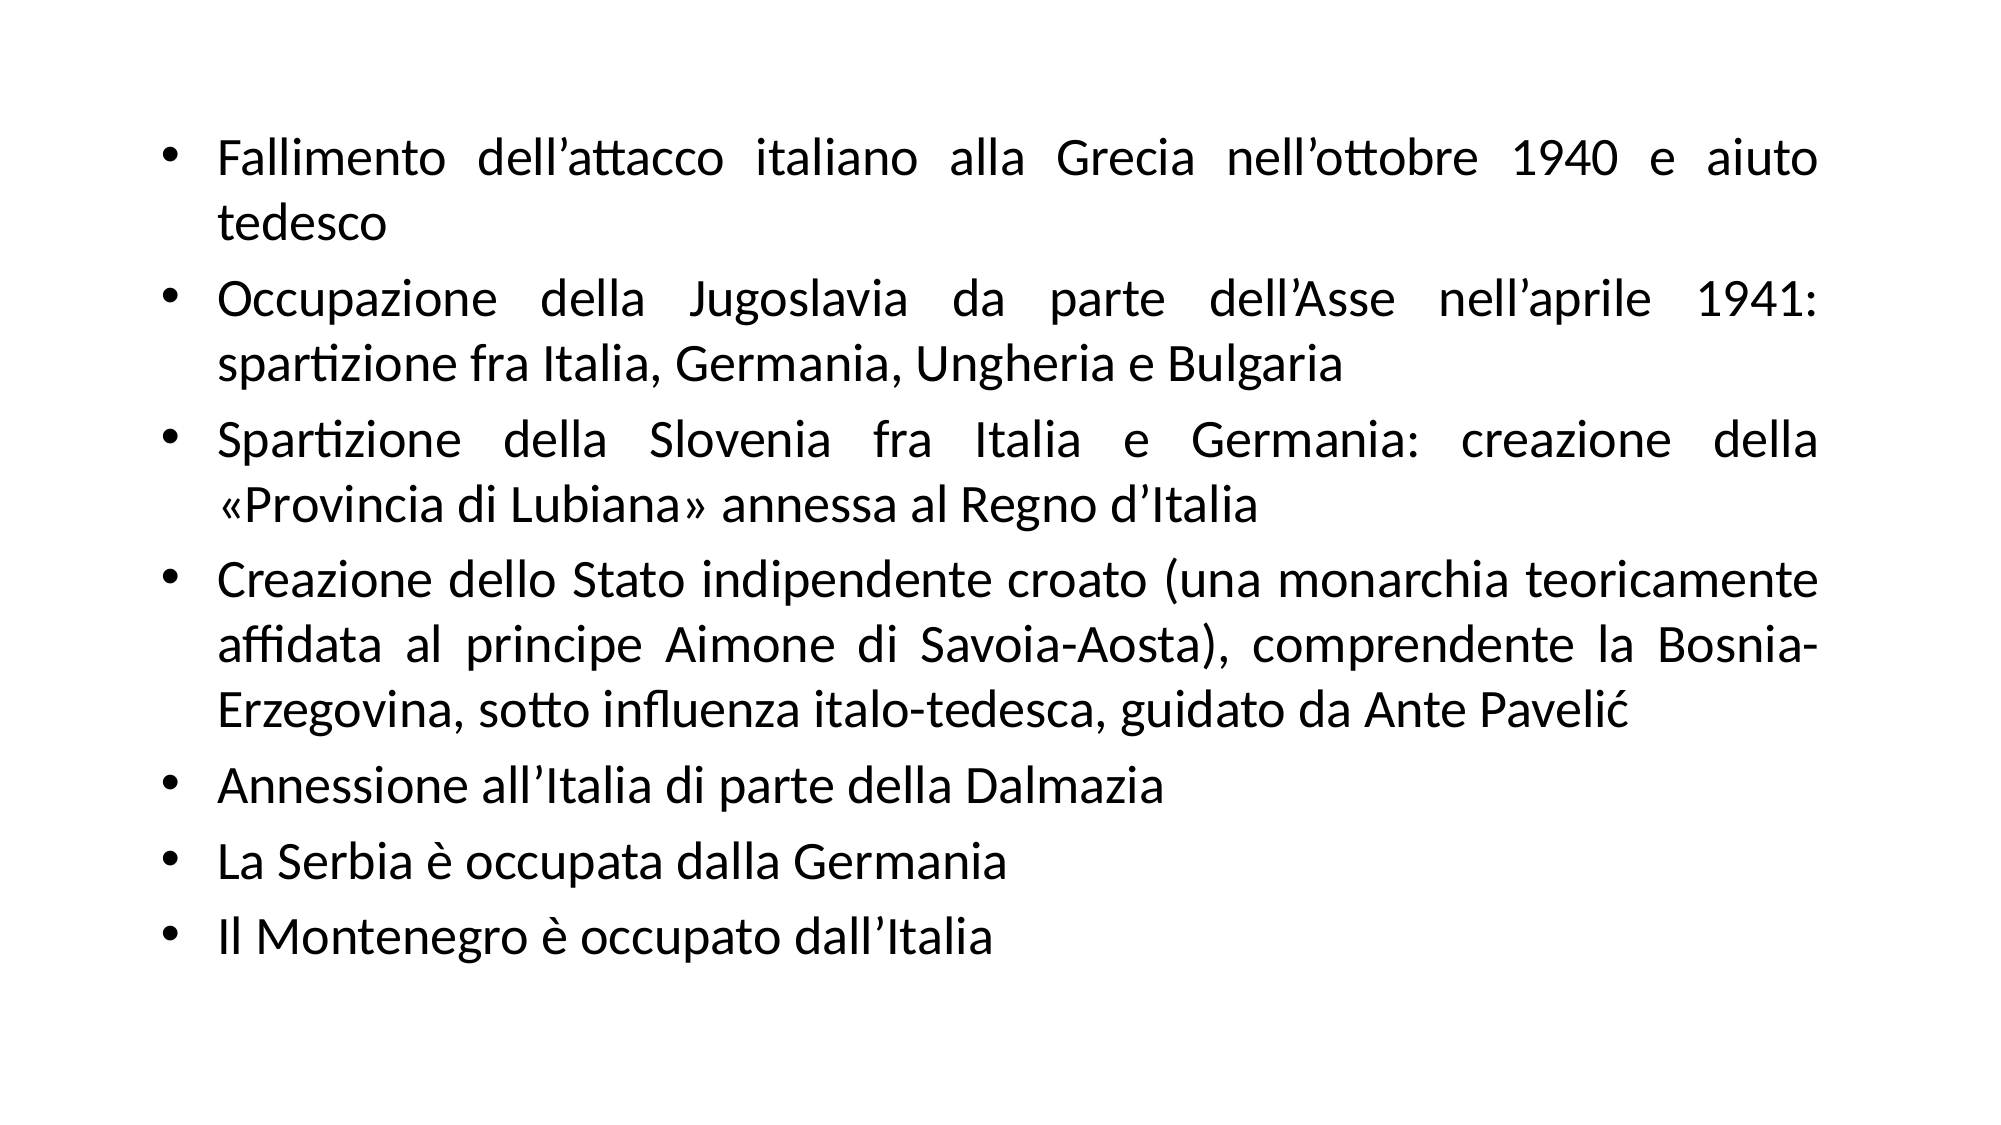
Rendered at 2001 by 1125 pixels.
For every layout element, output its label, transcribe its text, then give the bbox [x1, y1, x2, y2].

list Fallimento dell’attacco italiano alla Grecia nell’ottobre 1940 e aiuto tedesco Occupazione della Jugoslavia da parte dell’Asse nell’aprile 1941: spartizione fra Italia, Germania, Ungheria e Bulgaria Spartizione della Slovenia fra Italia e Germania: creazione della «Provincia di Lubiana» annessa al Regno d’Italia Creazione dello Stato indipendente croato (una monarchia teoricamente affidata al principe Aimone di Savoia-Aosta), comprendente la Bosnia-Erzegovina, sotto influenza italo-tedesca, guidato da Ante Pavelić Annessione all’Italia di parte della Dalmazia La Serbia è occupata dalla Germania Il Montenegro è occupato dall’Italia [145, 114, 1836, 1005]
